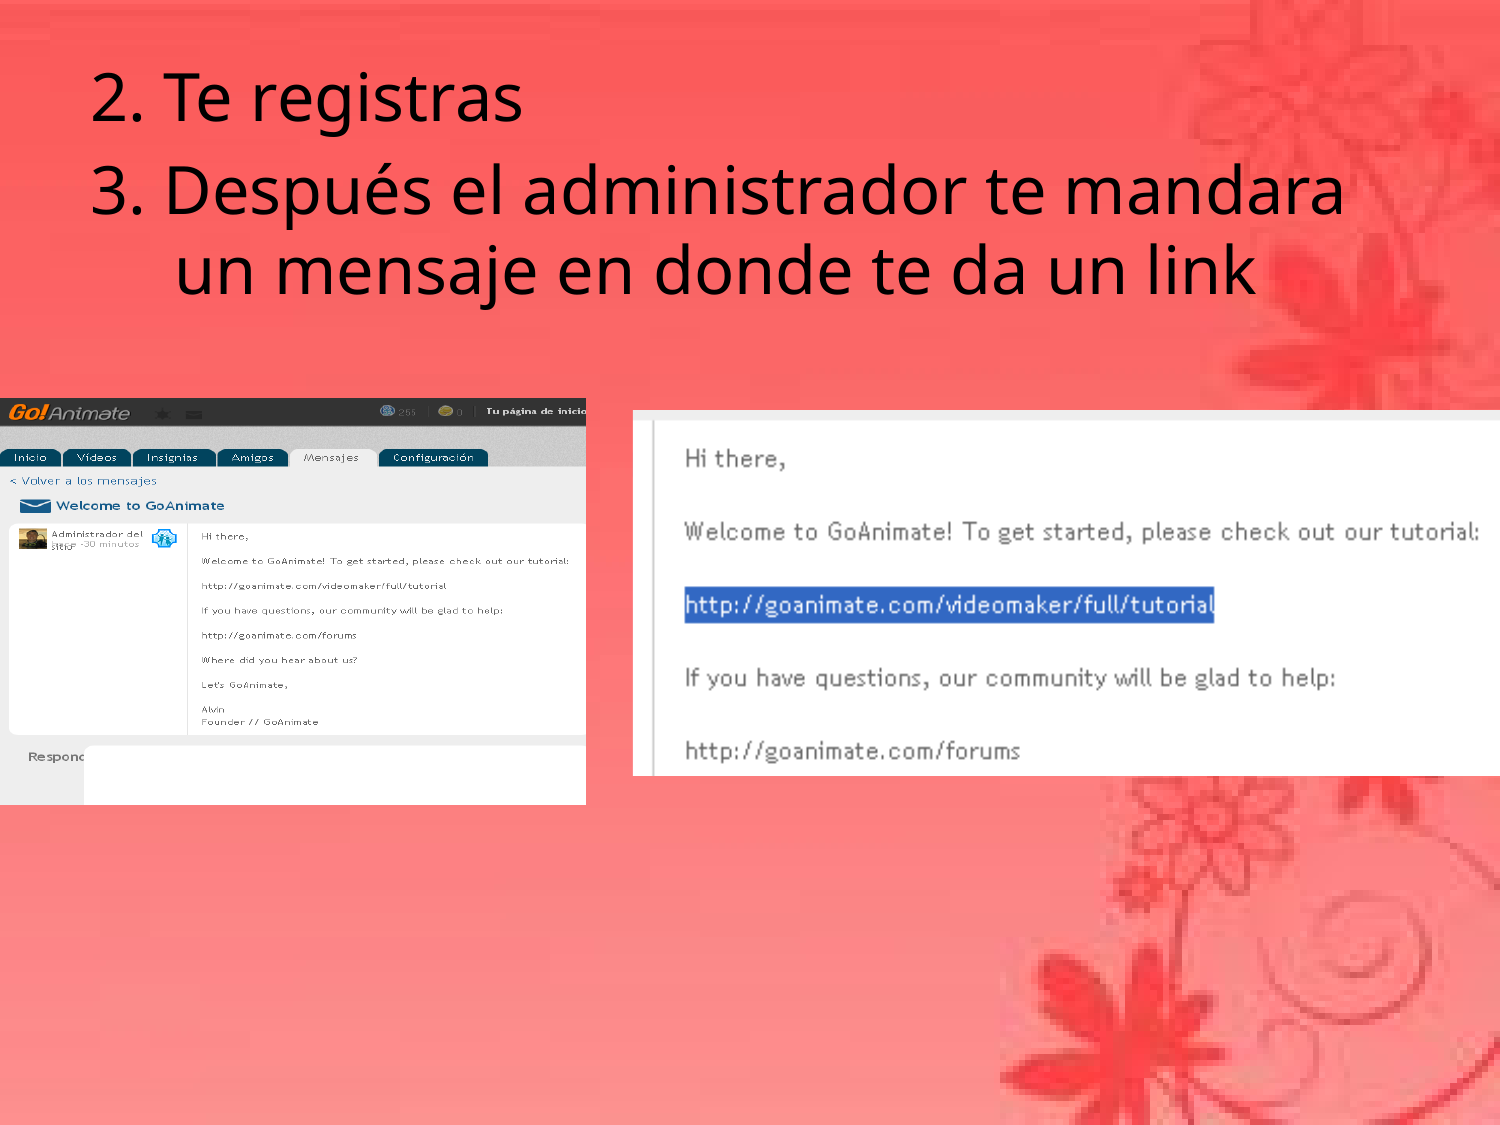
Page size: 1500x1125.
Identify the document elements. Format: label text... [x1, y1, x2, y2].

picture [0, 0, 1500, 1125]
list 2. Te registras 3. Después el administrador te mandara un mensaje en donde te da un link [75, 46, 1425, 1005]
